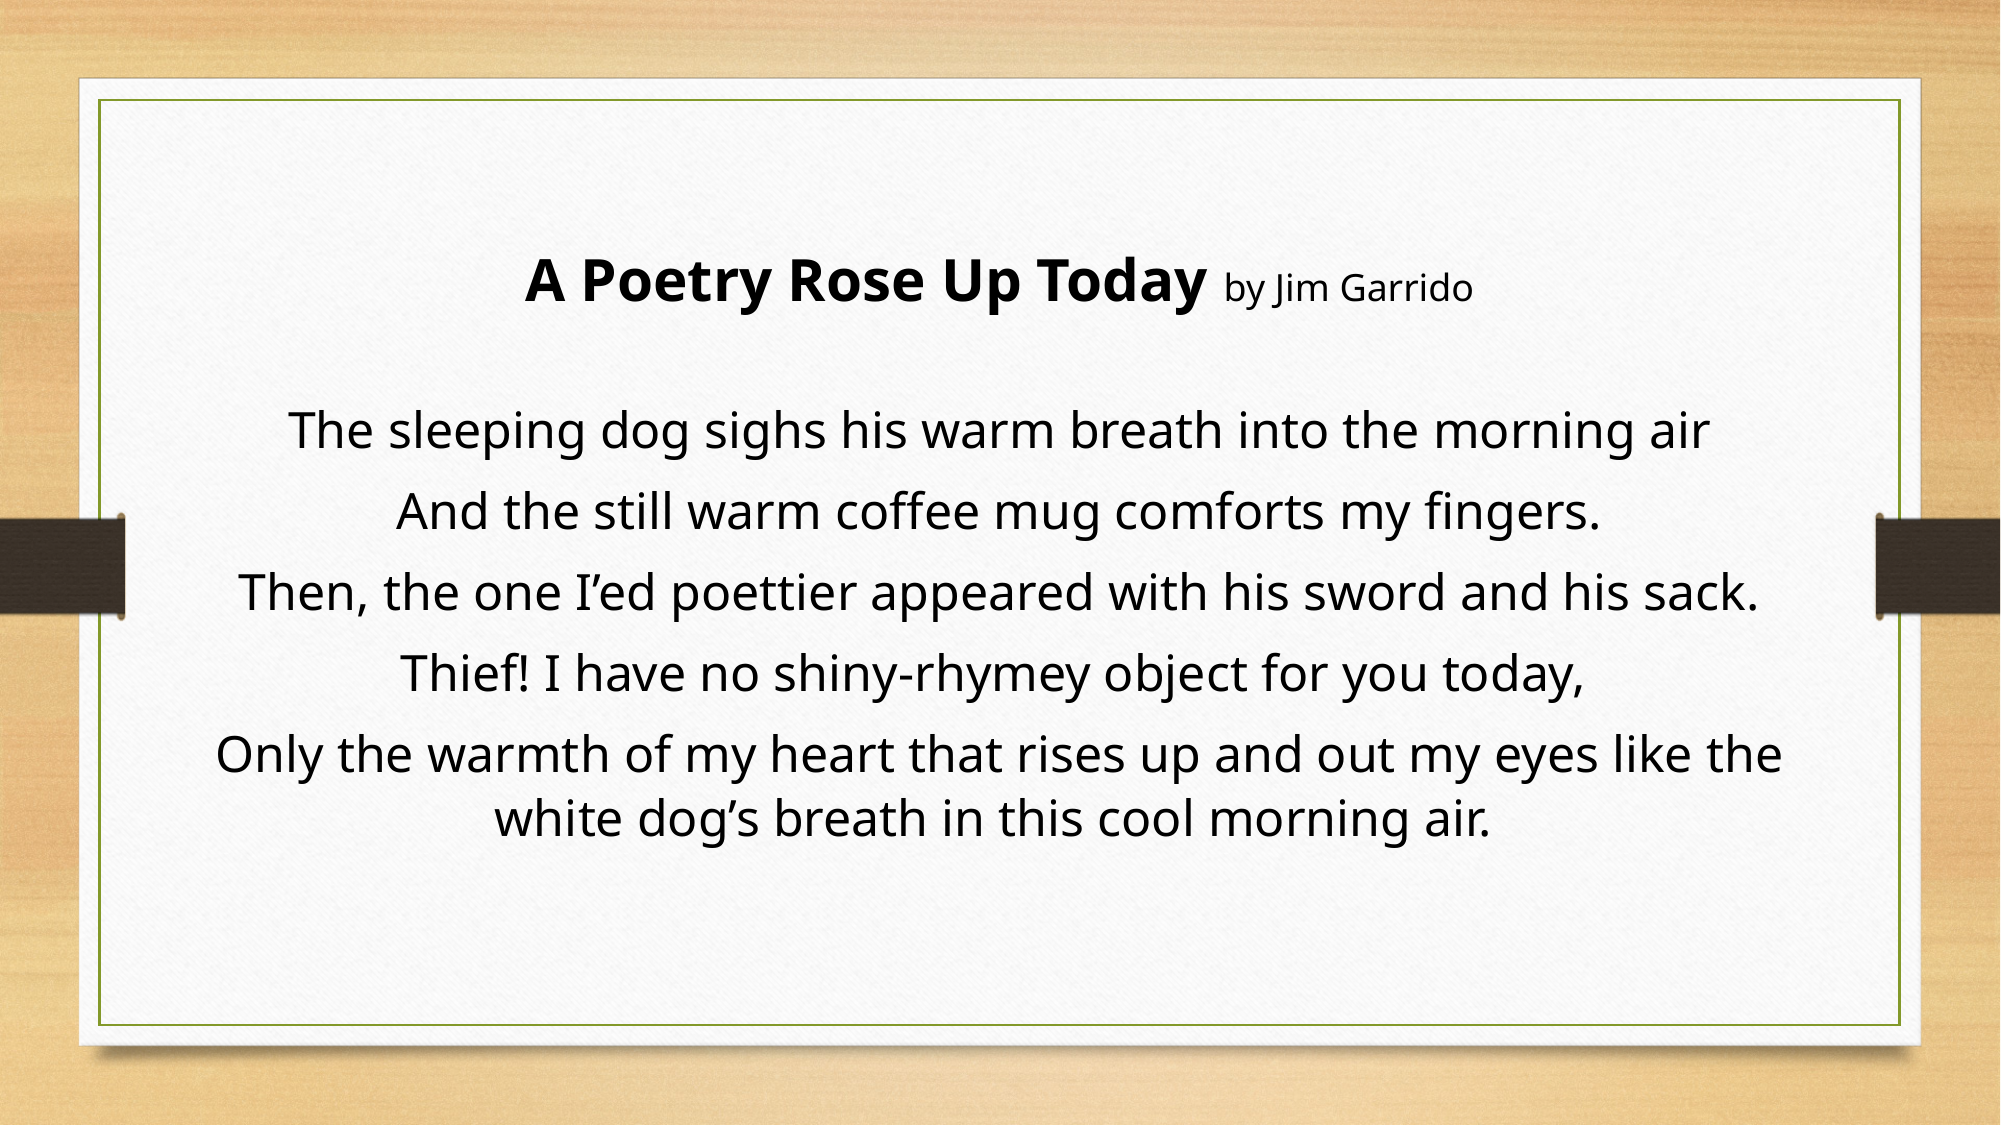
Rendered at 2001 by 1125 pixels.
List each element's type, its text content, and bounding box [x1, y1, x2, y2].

text_box A Poetry Rose Up Today by Jim Garrido The sleeping dog sighs his warm breath into the morning air And the still warm coffee mug comforts my fingers. Then, the one I’ed poettier appeared with his sword and his sack. Thief! I have no shiny-rhymey object for you today, Only the warmth of my heart that rises up and out my eyes like the white dog’s breath in this cool morning air. [162, 230, 1838, 916]
picture [0, 0, 2001, 1125]
